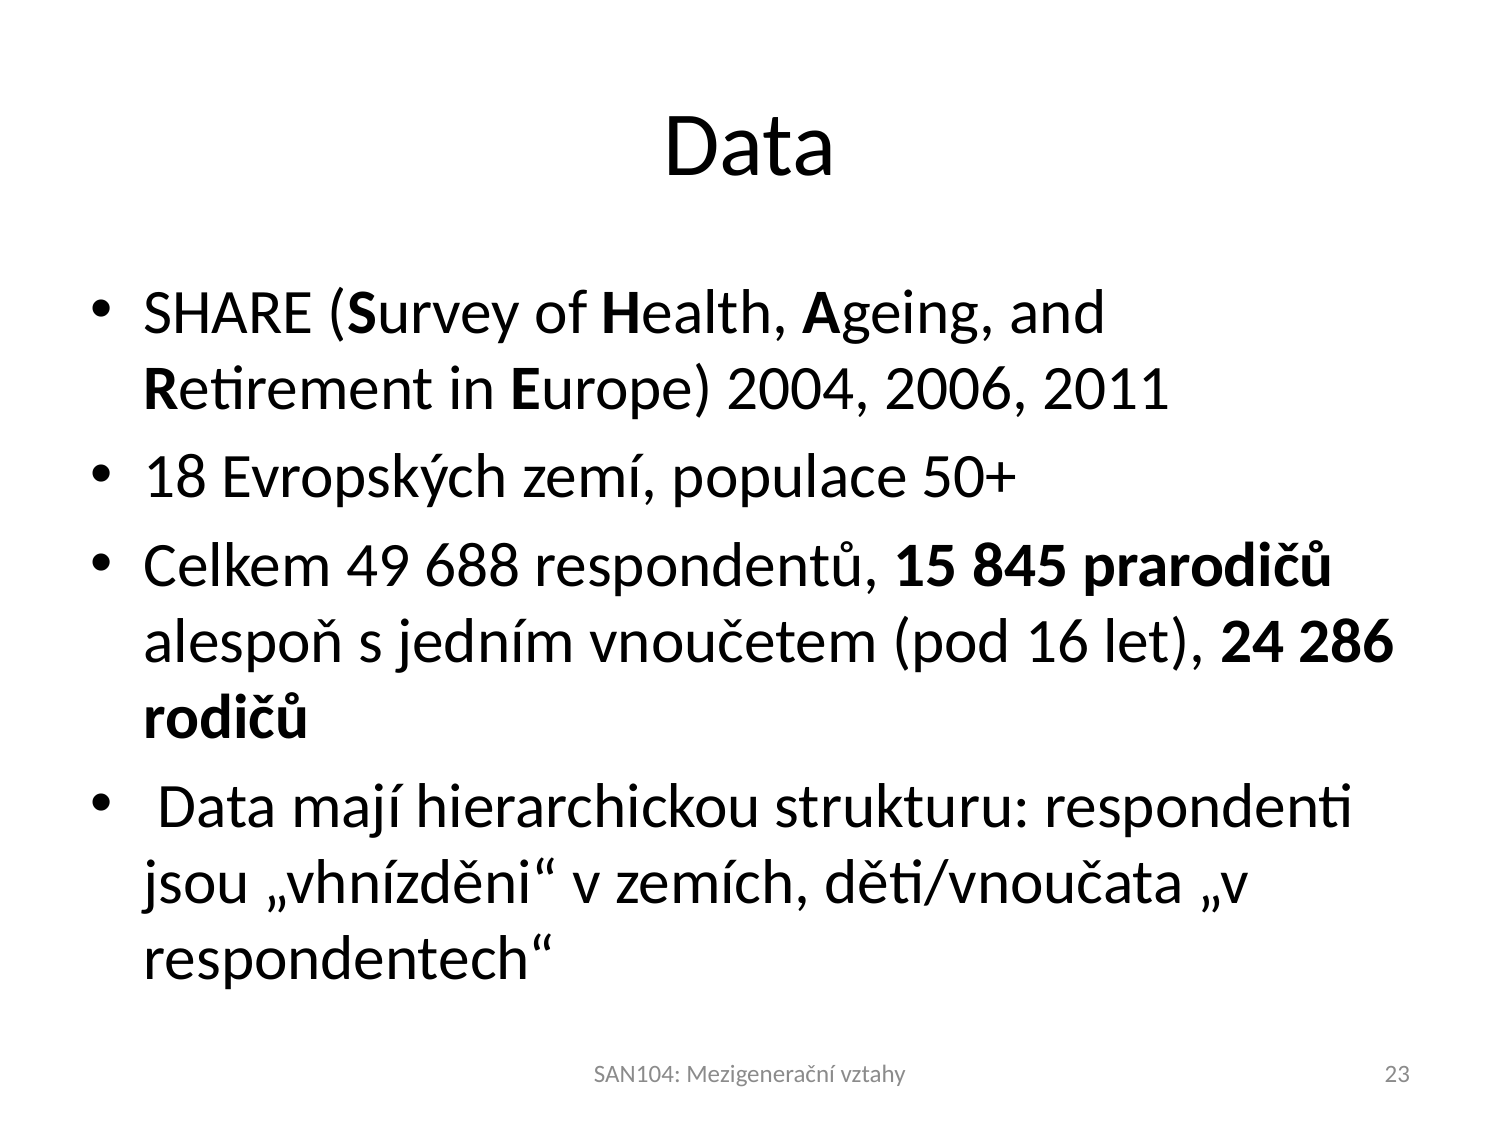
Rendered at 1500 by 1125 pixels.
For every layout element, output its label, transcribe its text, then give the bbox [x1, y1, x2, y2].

title Data [75, 45, 1425, 233]
footer SAN104: Mezigenerační vztahy [512, 1042, 988, 1103]
slide_number 23 [1074, 1042, 1425, 1103]
list SHARE (Survey of Health, Ageing, and Retirement in Europe) 2004, 2006, 2011 18 Evropských zemí, populace 50+ Celkem 49 688 respondentů, 15 845 prarodičů alespoň s jedním vnoučetem (pod 16 let), 24 286 rodičů Data mají hierarchickou strukturu: respondenti jsou „vhnízděni“ v zemích, děti/vnoučata „v respondentech“ [75, 262, 1425, 1005]
